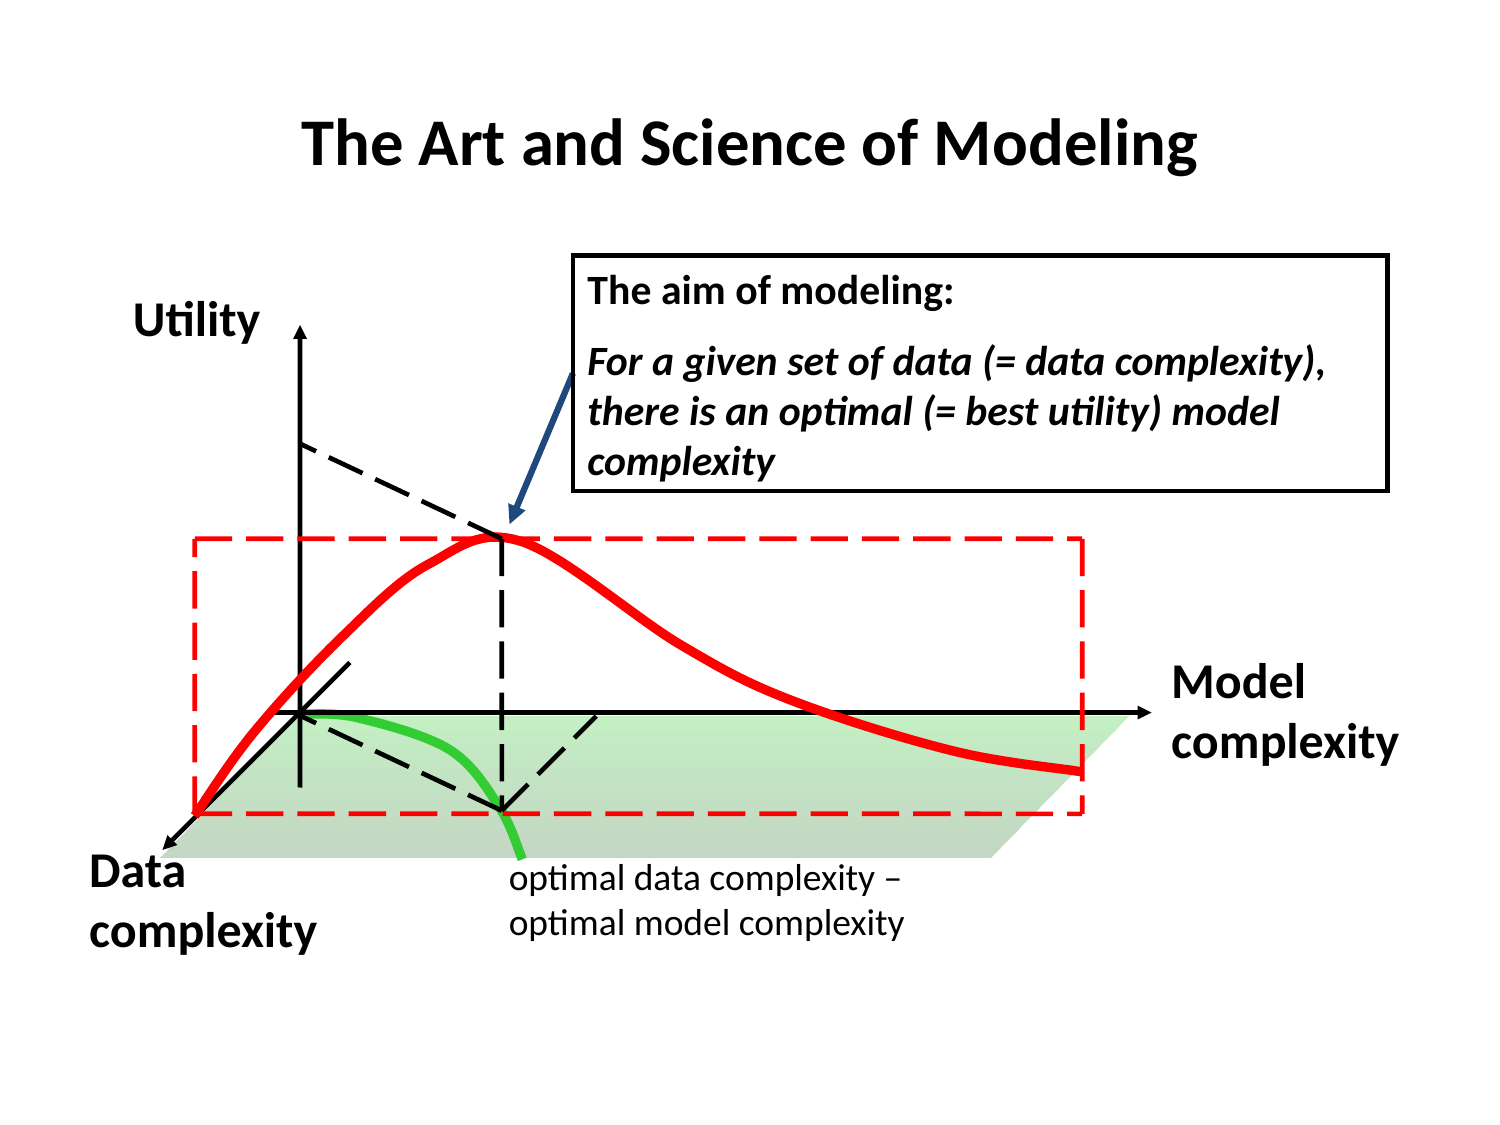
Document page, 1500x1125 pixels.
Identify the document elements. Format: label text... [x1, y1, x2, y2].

text_box optimal data complexity – optimal model complexity [493, 846, 927, 951]
text_box The aim of modeling: For a given set of data (= data complexity), there is an optimal (= best utility) model complexity [572, 255, 1388, 492]
text_box [502, 772, 1074, 858]
title The Art and Science of Modeling [75, 45, 1425, 233]
text_box [838, 716, 1129, 770]
text_box [293, 324, 307, 538]
text_box [194, 537, 1081, 816]
text_box Utility [118, 278, 276, 354]
text_box [438, 801, 518, 846]
text_box Data complexity [74, 830, 333, 966]
text_box [827, 706, 1152, 719]
text_box [508, 375, 572, 525]
text_box [186, 804, 500, 858]
text_box Model complexity [1156, 641, 1415, 777]
